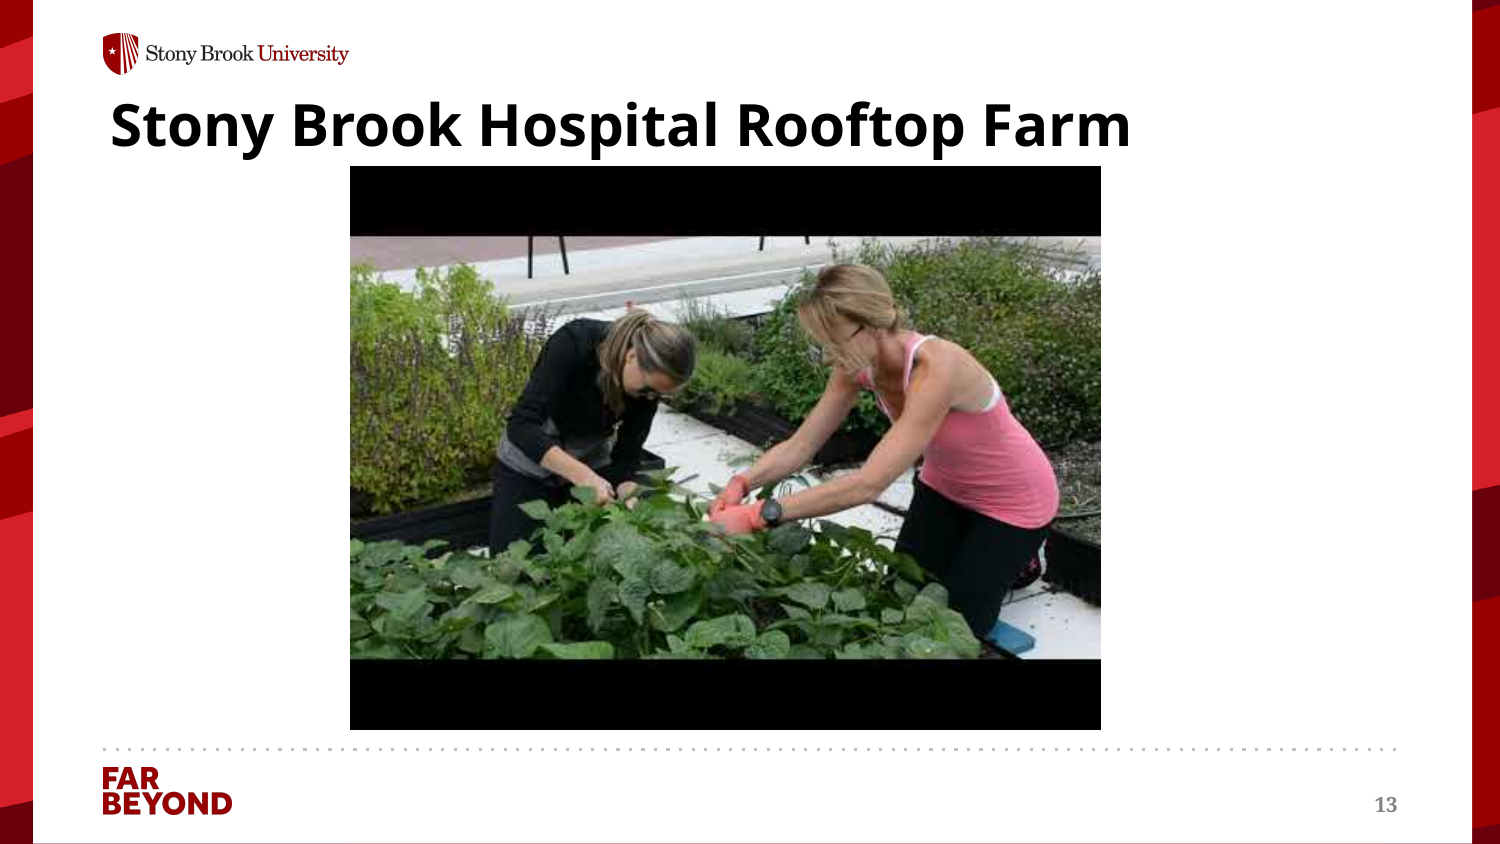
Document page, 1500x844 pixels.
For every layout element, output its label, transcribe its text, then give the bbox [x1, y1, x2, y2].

picture [350, 166, 1101, 730]
title Stony Brook Hospital Rooftop Farm [95, 88, 1412, 189]
picture [103, 767, 232, 815]
picture [0, 0, 33, 844]
picture [103, 33, 349, 75]
picture [1473, 0, 1500, 844]
